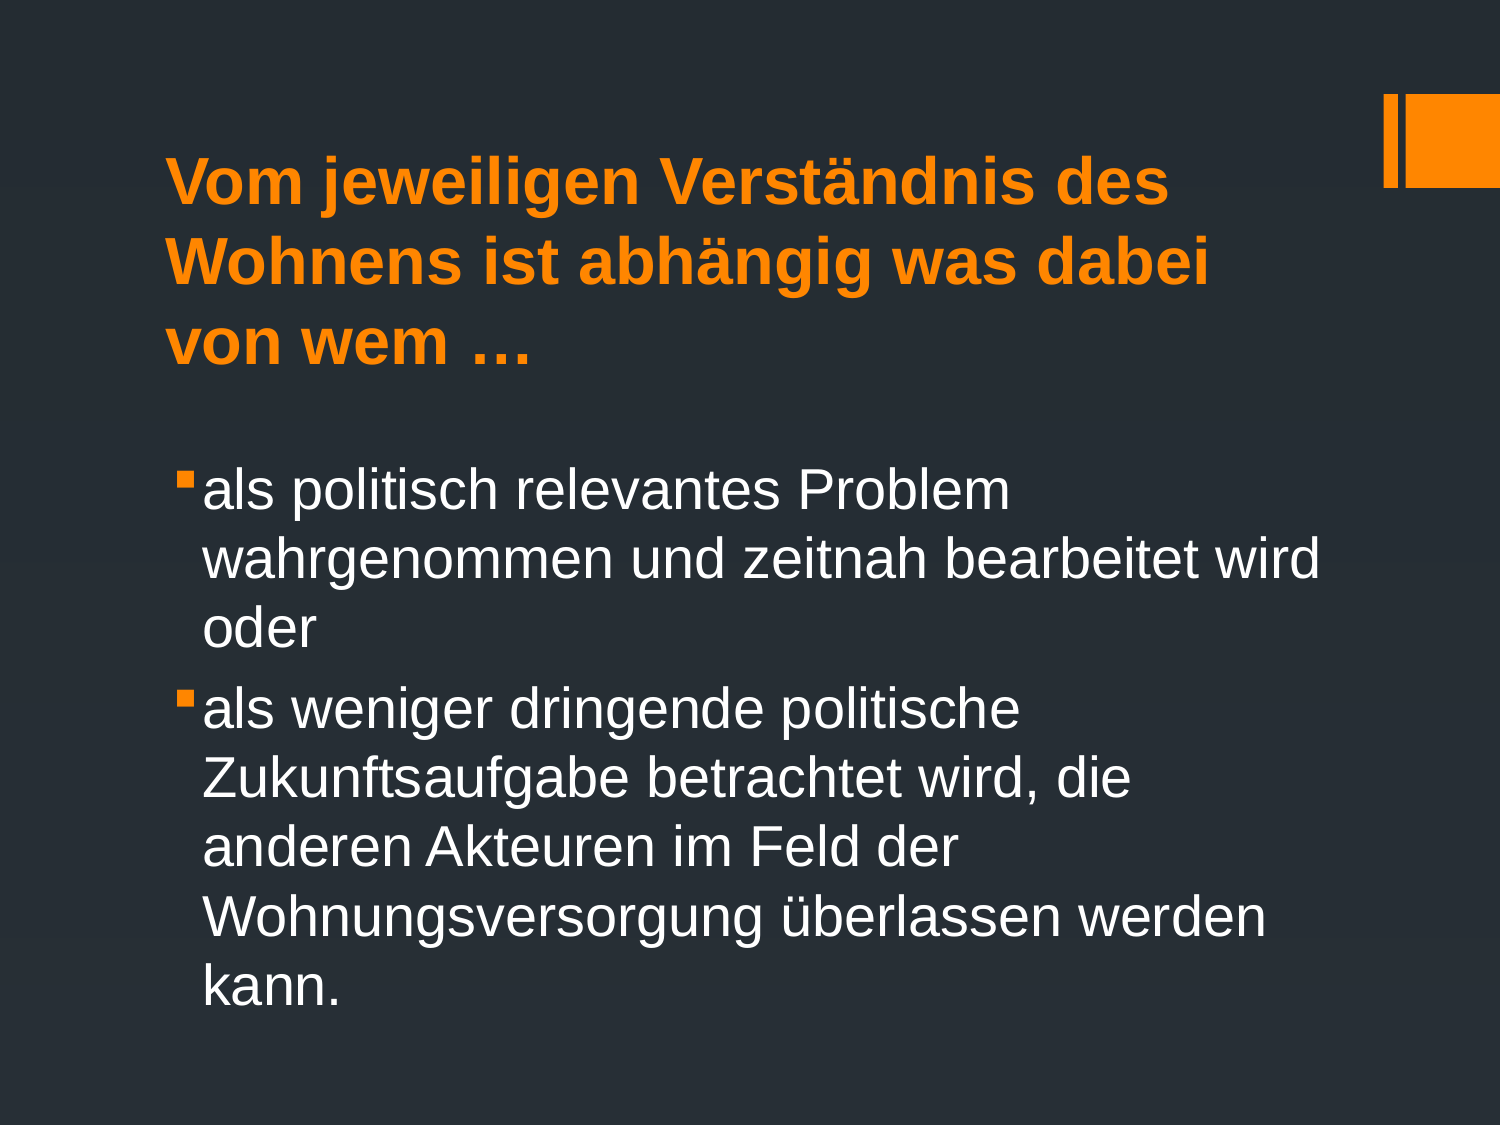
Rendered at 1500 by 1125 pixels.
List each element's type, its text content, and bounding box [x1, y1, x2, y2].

list als politisch relevantes Problem wahrgenommen und zeitnah bearbeitet wird oder als weniger dringende politische Zukunftsaufgabe betrachtet wird, die anderen Akteuren im Feld der Wohnungsversorgung überlassen werden kann. [150, 444, 1350, 1025]
title Vom jeweiligen Verständnis des Wohnens ist abhängig was dabei von wem … [150, 78, 1350, 386]
